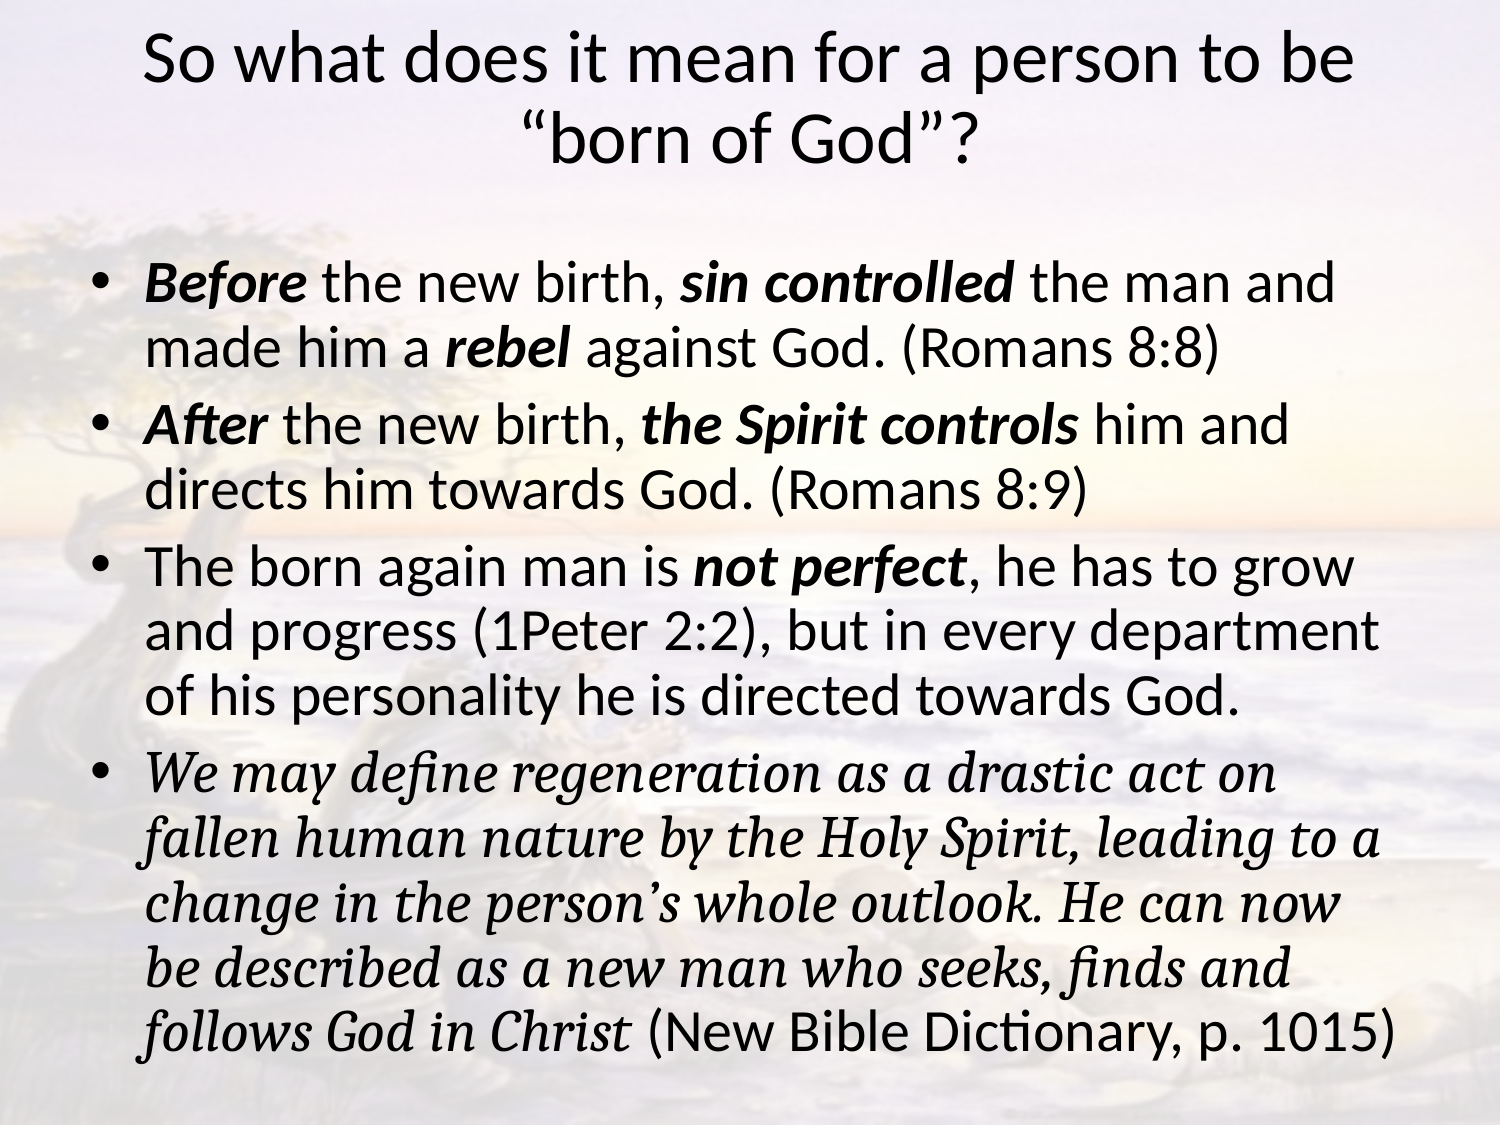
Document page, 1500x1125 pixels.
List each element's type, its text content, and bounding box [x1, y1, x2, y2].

title So what does it mean for a person to be “born of God”? [75, 0, 1425, 197]
list Before the new birth, sin controlled the man and made him a rebel against God. (Romans 8:8) After the new birth, the Spirit controls him and directs him towards God. (Romans 8:9) The born again man is not perfect, he has to grow and progress (1Peter 2:2), but in every department of his personality he is directed towards God. We may define regeneration as a drastic act on fallen human nature by the Holy Spirit, leading to a change in the person’s whole outlook. He can now be described as a new man who seeks, finds and follows God in Christ (New Bible Dictionary, p. 1015) [75, 243, 1425, 1114]
